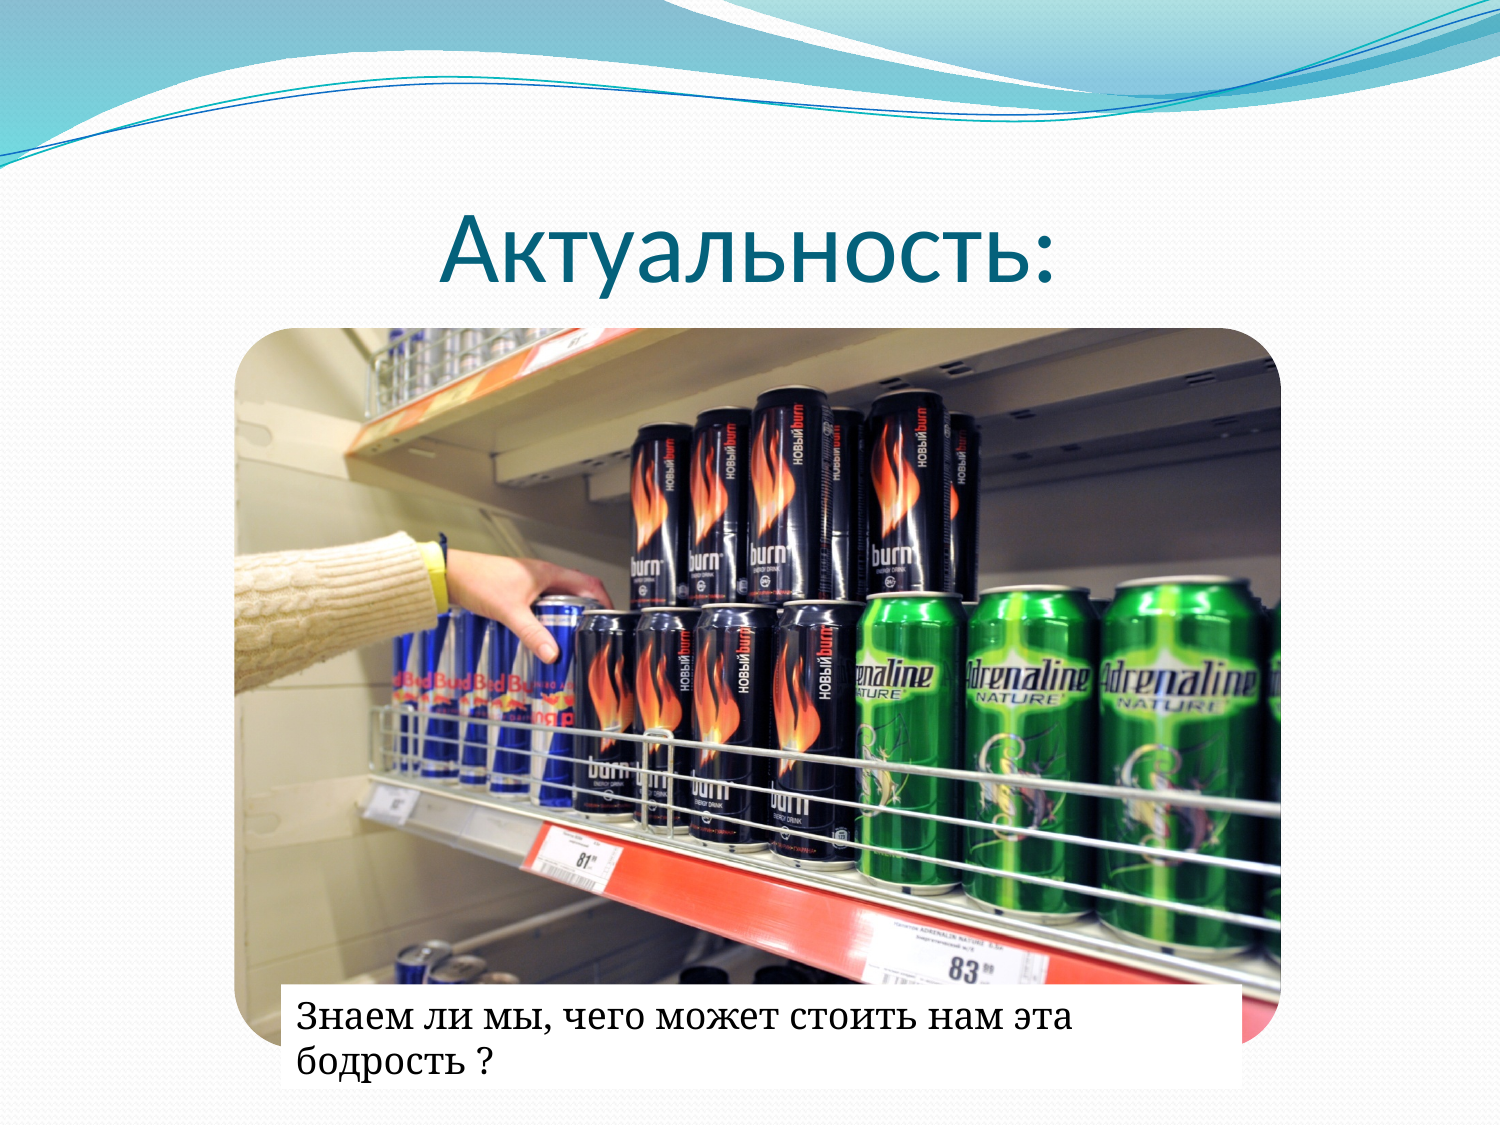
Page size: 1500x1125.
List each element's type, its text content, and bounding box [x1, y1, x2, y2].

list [234, 327, 1282, 1049]
text_box Знаем ли мы, чего может стоить нам эта бодрость ? [281, 1061, 1243, 1090]
title Актуальность: [75, 115, 1425, 303]
